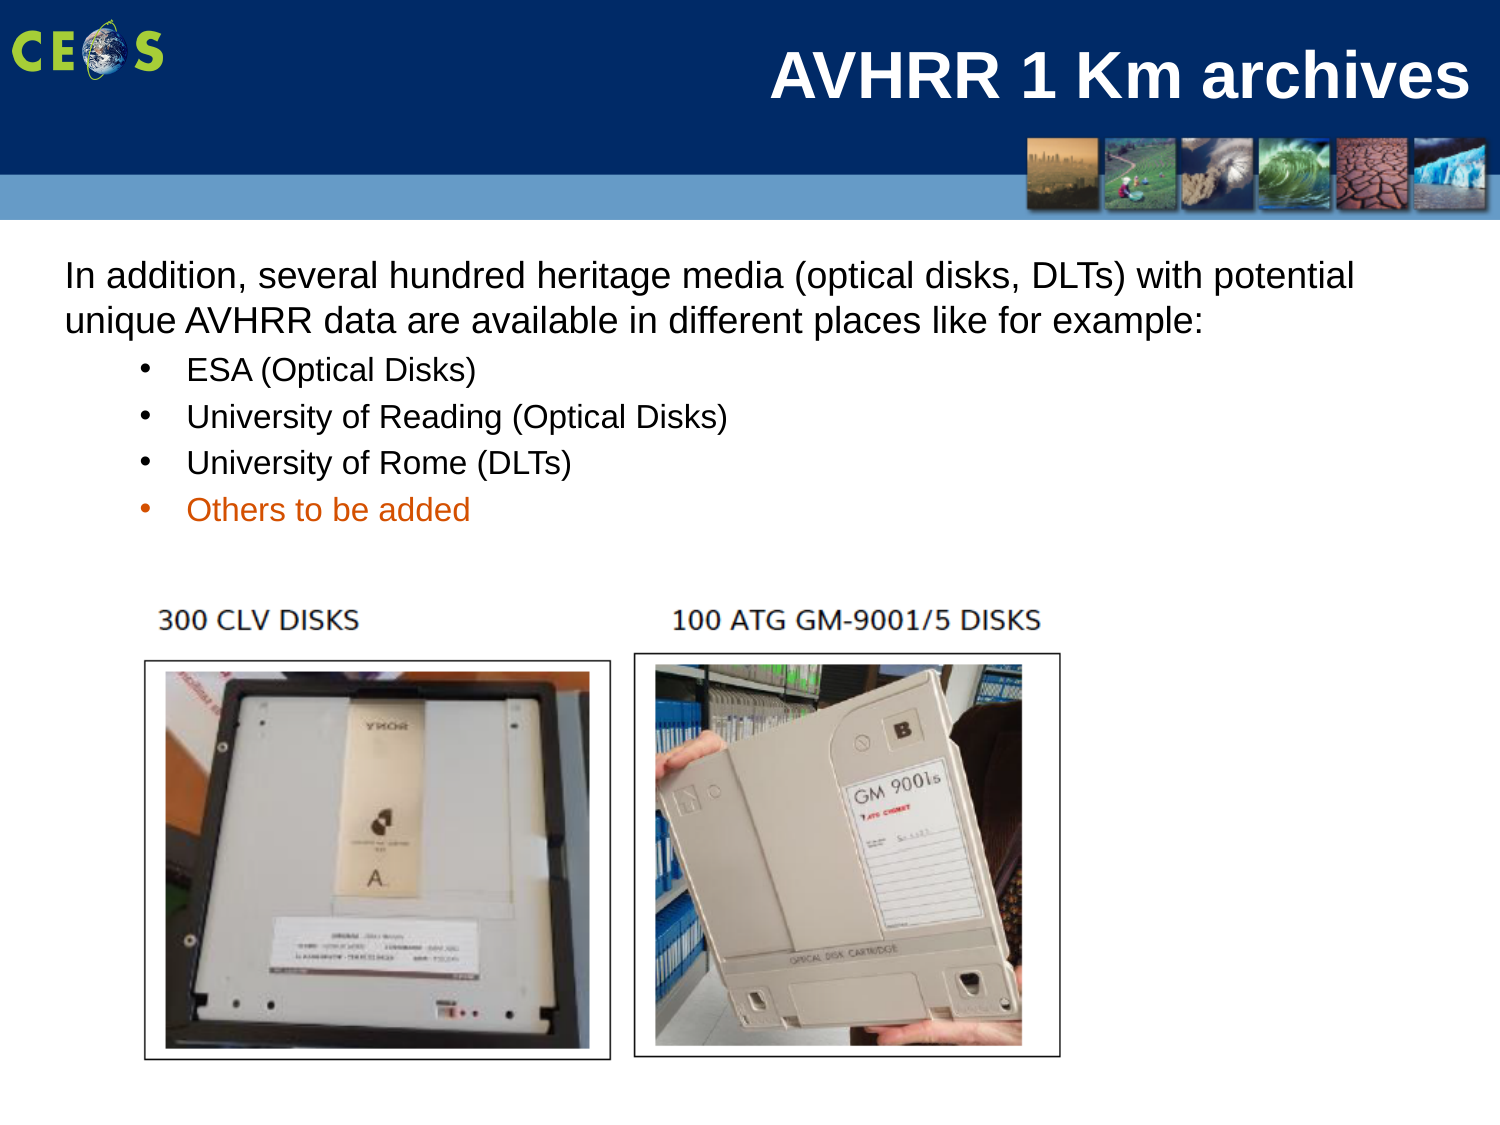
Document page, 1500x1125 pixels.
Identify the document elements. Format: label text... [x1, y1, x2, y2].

title AVHRR 1 Km archives [273, 30, 1488, 114]
list In addition, several hundred heritage media (optical disks, DLTs) with potential unique AVHRR data are available in different places like for example: ESA (Optical Disks) University of Reading (Optical Disks) University of Rome (DLTs) Others to be added [49, 243, 1477, 545]
picture [67, 580, 1174, 1112]
picture [0, 0, 1500, 220]
